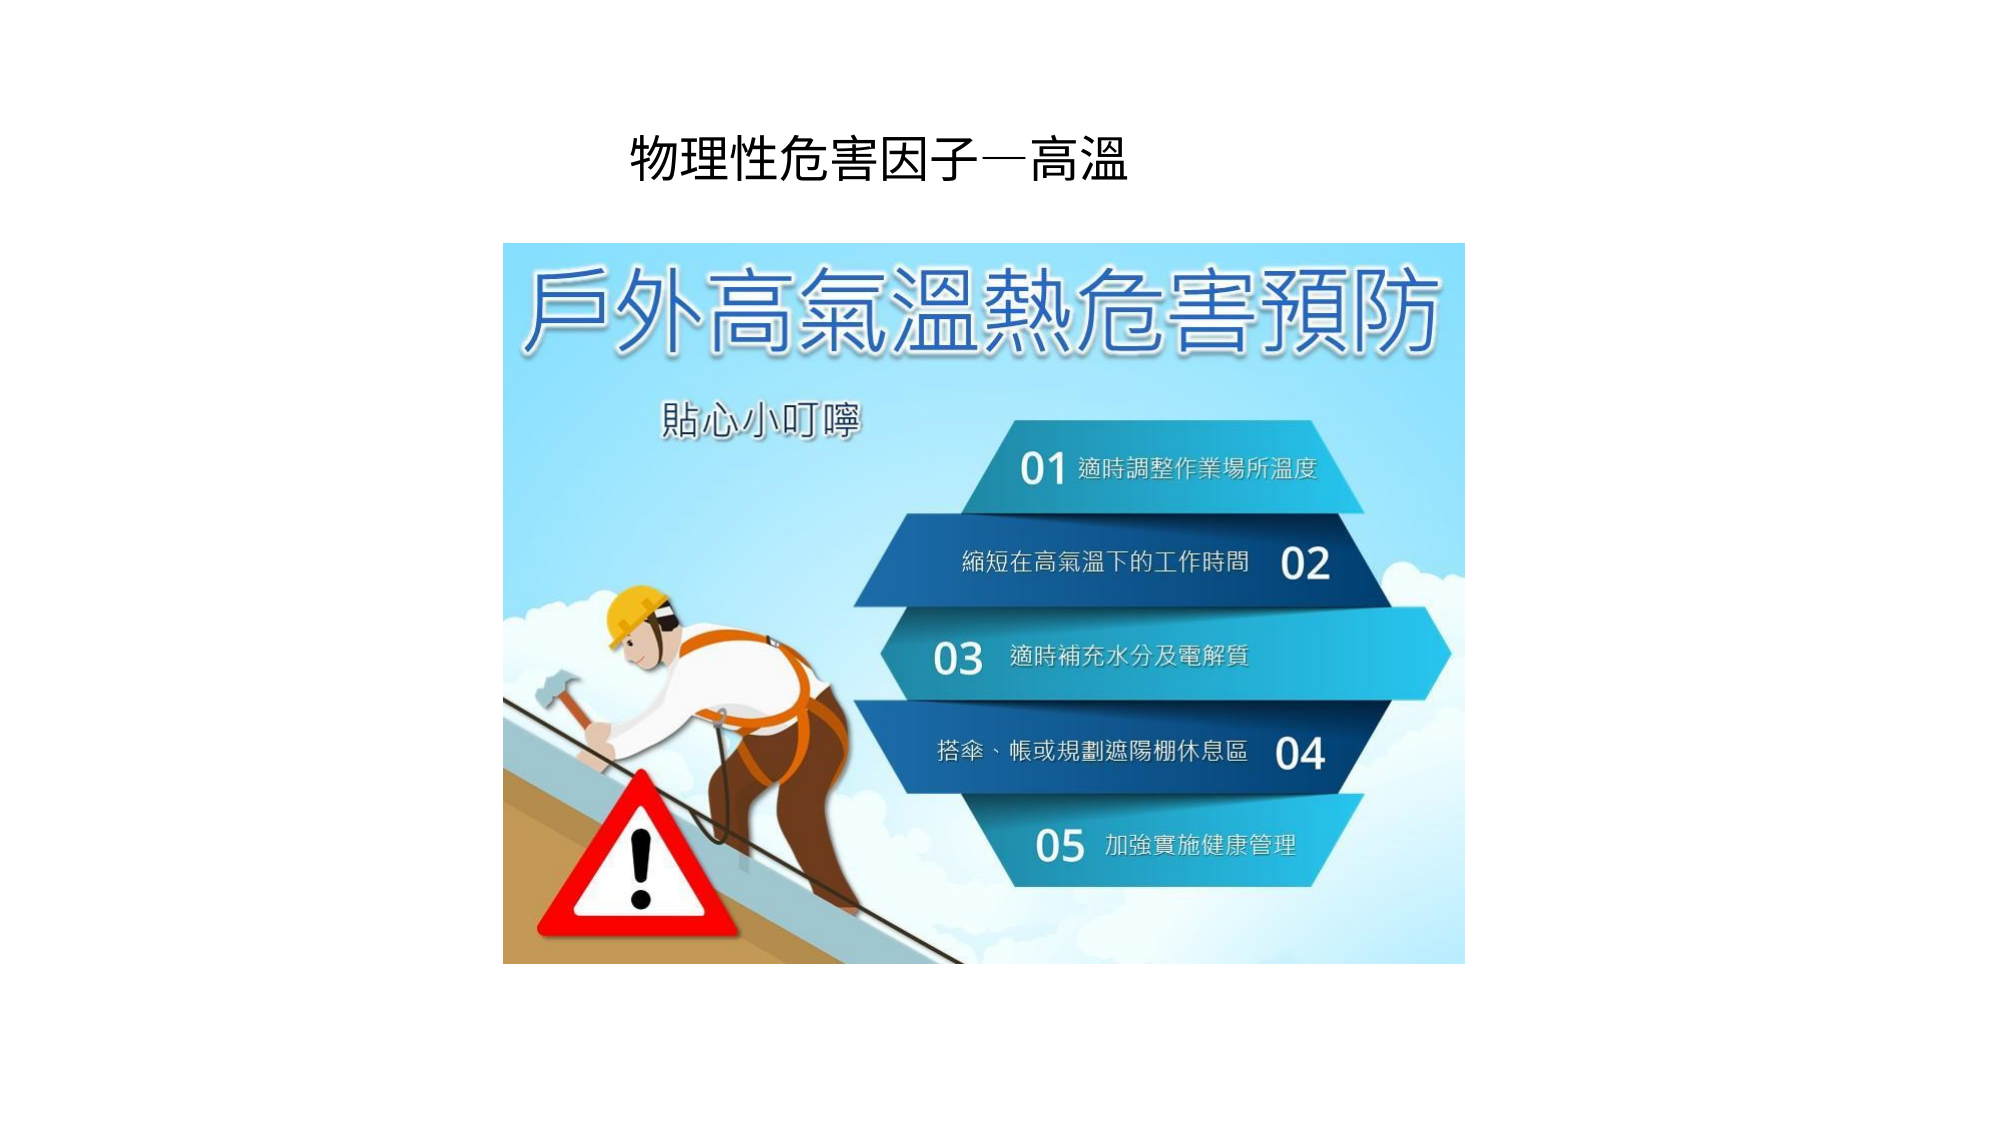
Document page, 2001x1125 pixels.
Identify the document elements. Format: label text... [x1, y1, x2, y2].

picture [503, 243, 1465, 965]
text_box 物理性危害因子—高溫 [614, 120, 1145, 195]
